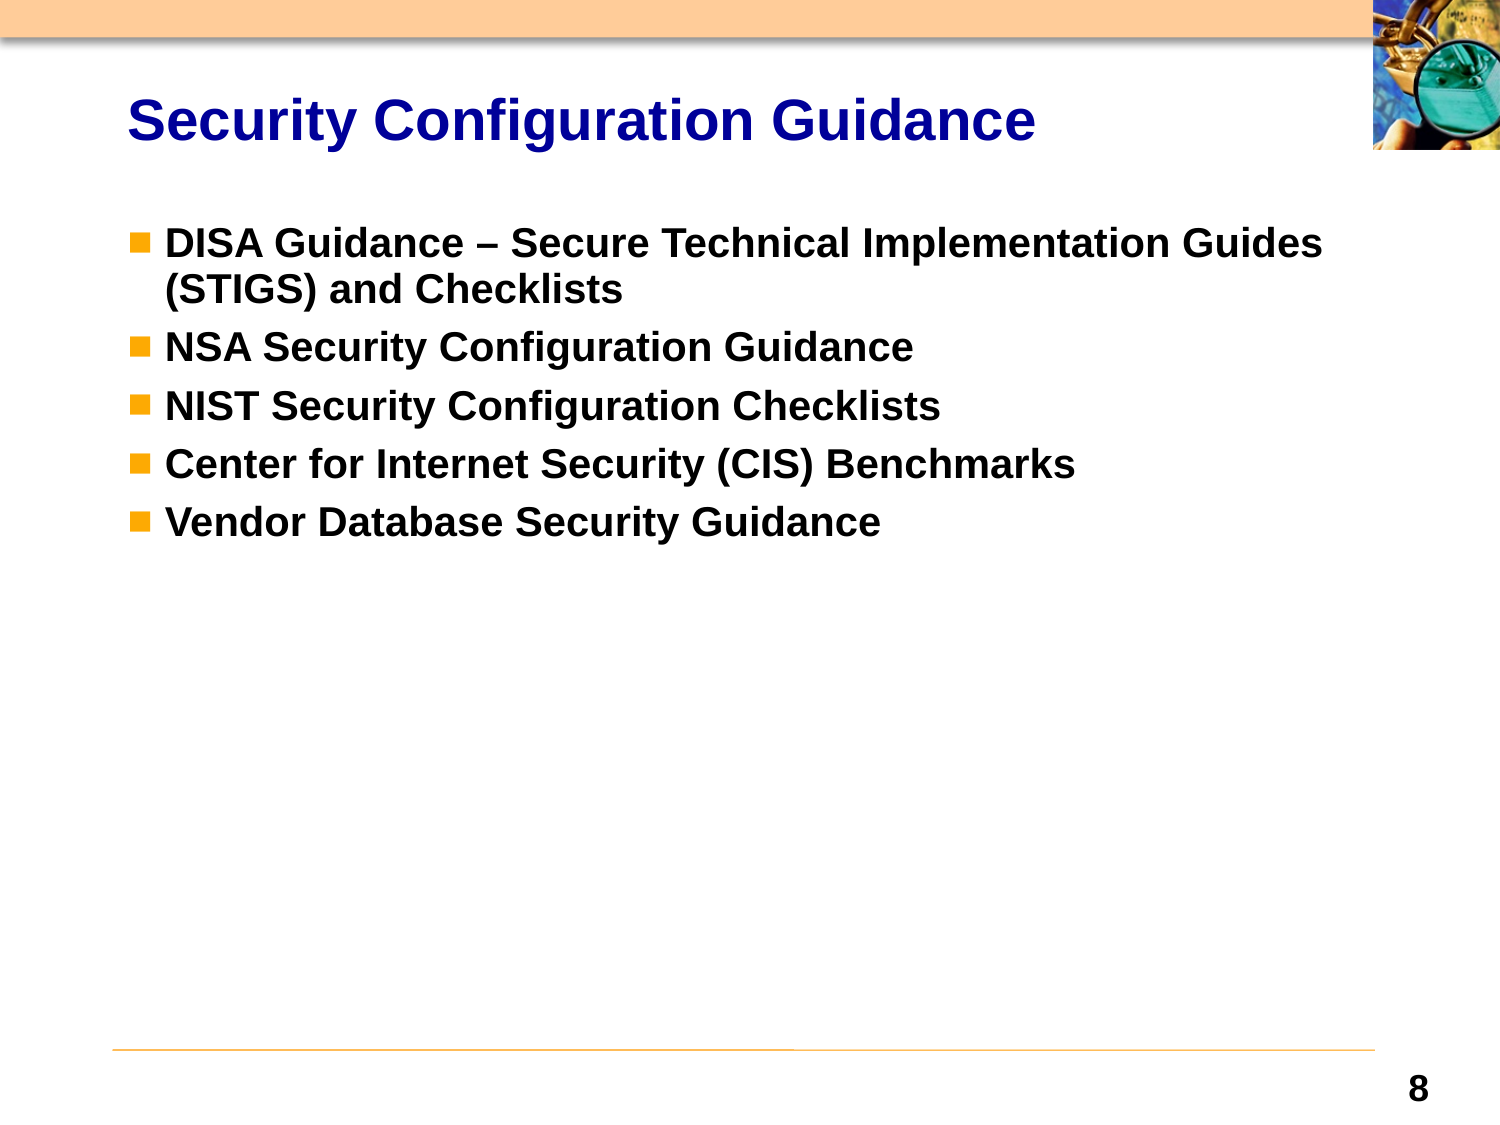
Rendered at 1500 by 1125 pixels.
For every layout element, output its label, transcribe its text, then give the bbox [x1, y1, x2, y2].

picture [1373, 0, 1500, 150]
title Security Configuration Guidance [112, 45, 1375, 200]
list DISA Guidance – Secure Technical Implementation Guides (STIGS) and Checklists NSA Security Configuration Guidance NIST Security Configuration Checklists Center for Internet Security (CIS) Benchmarks Vendor Database Security Guidance [112, 212, 1376, 1015]
